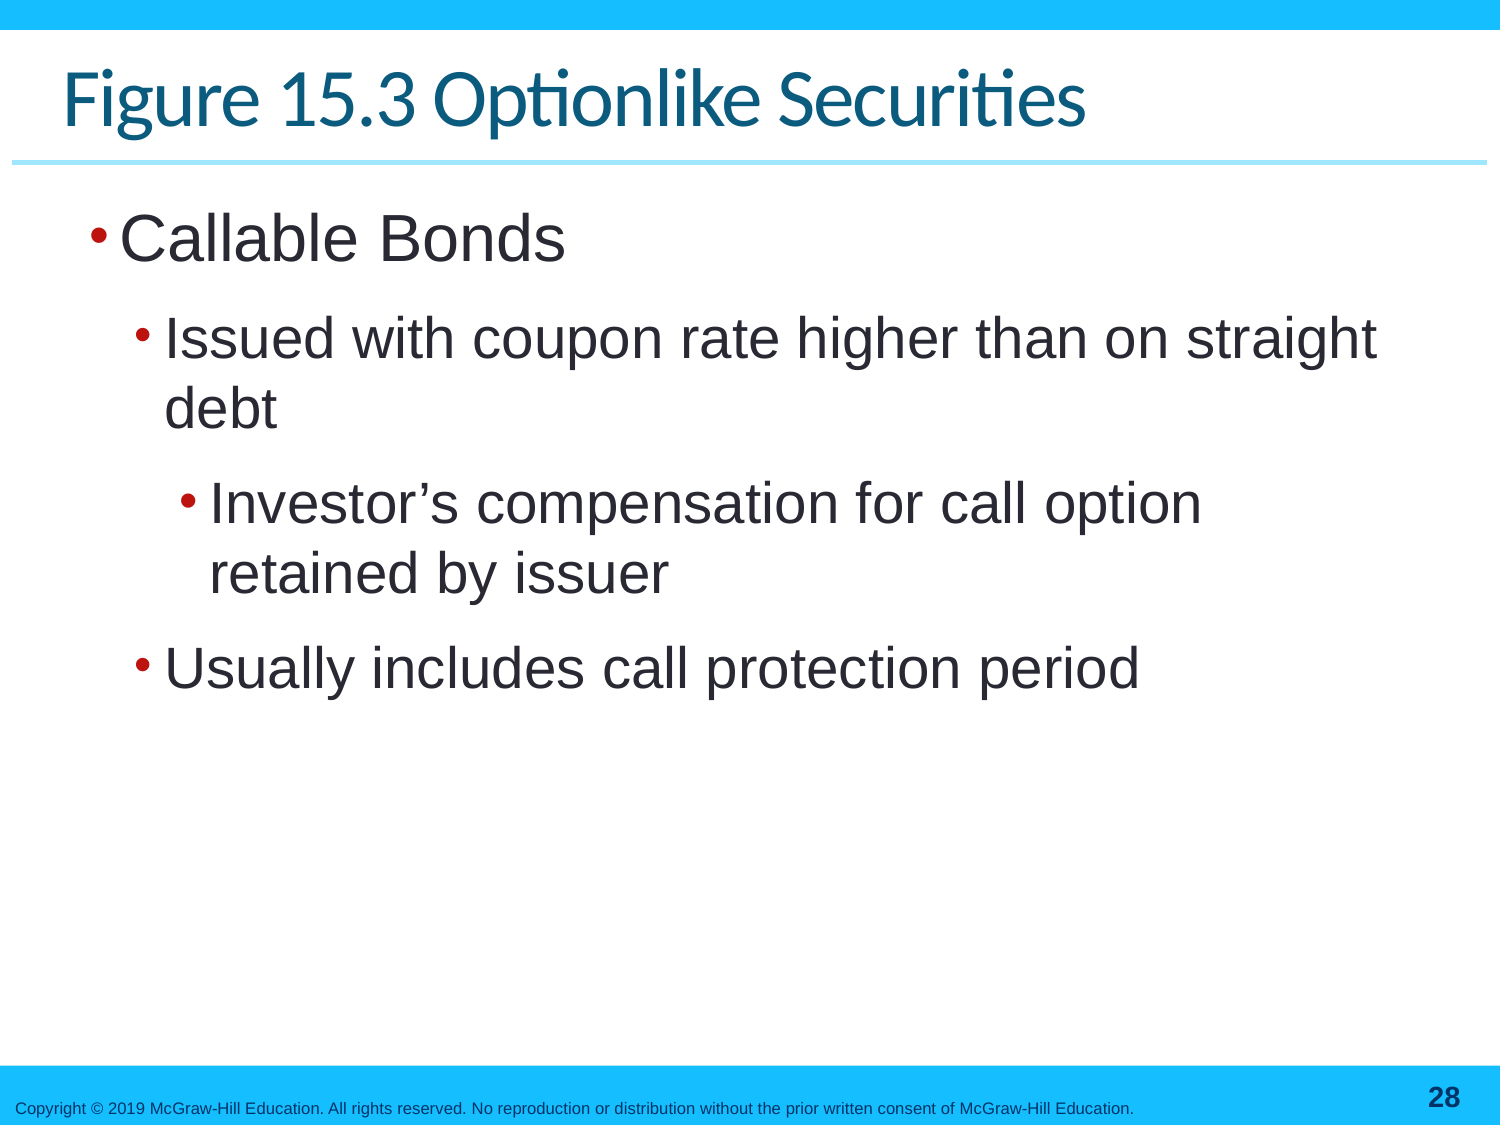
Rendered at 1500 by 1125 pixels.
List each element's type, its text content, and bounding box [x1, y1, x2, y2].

list Callable Bonds Issued with coupon rate higher than on straight debt Investor’s compensation for call option retained by issuer Usually includes call protection period [74, 187, 1425, 988]
title Figure 15.3 Optionlike Securities [47, 24, 1453, 163]
